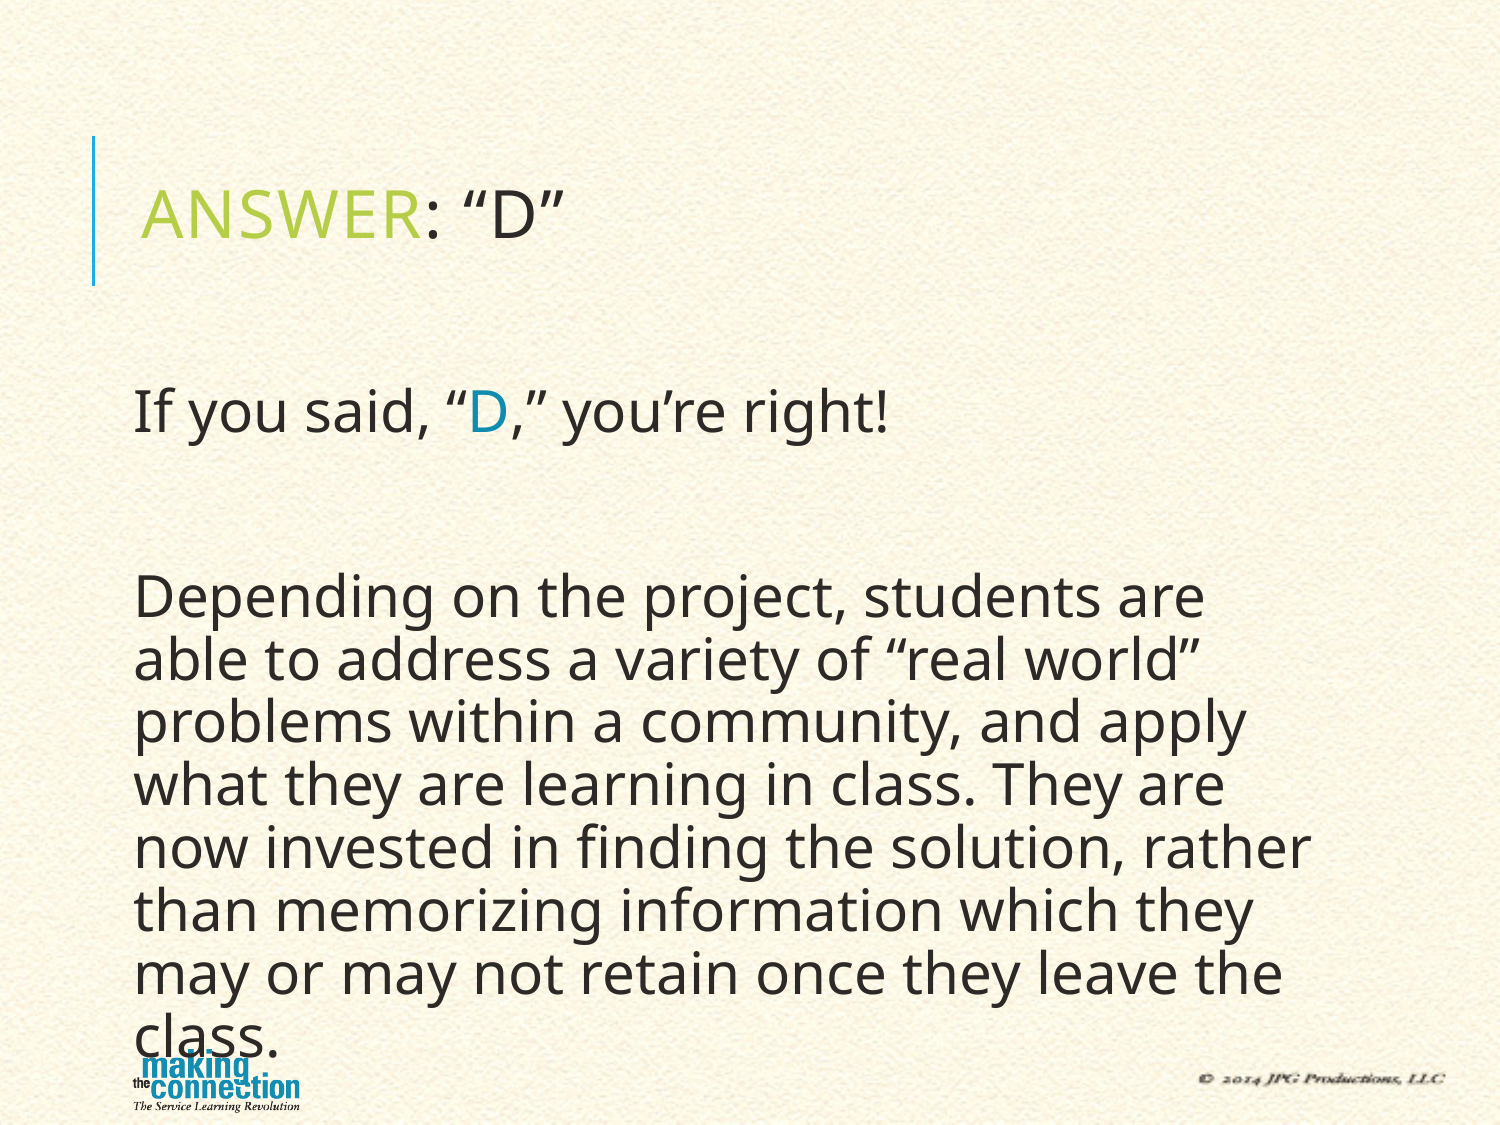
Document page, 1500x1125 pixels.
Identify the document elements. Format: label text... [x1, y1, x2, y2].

title Answer: “D” [126, 96, 1322, 342]
list If you said, “D,” you’re right! Depending on the project, students are able to address a variety of “real world” problems within a community, and apply what they are learning in class. They are now invested in finding the solution, rather than memorizing information which they may or may not retain once they leave the class. [126, 375, 1322, 1035]
picture [0, 0, 1500, 1125]
